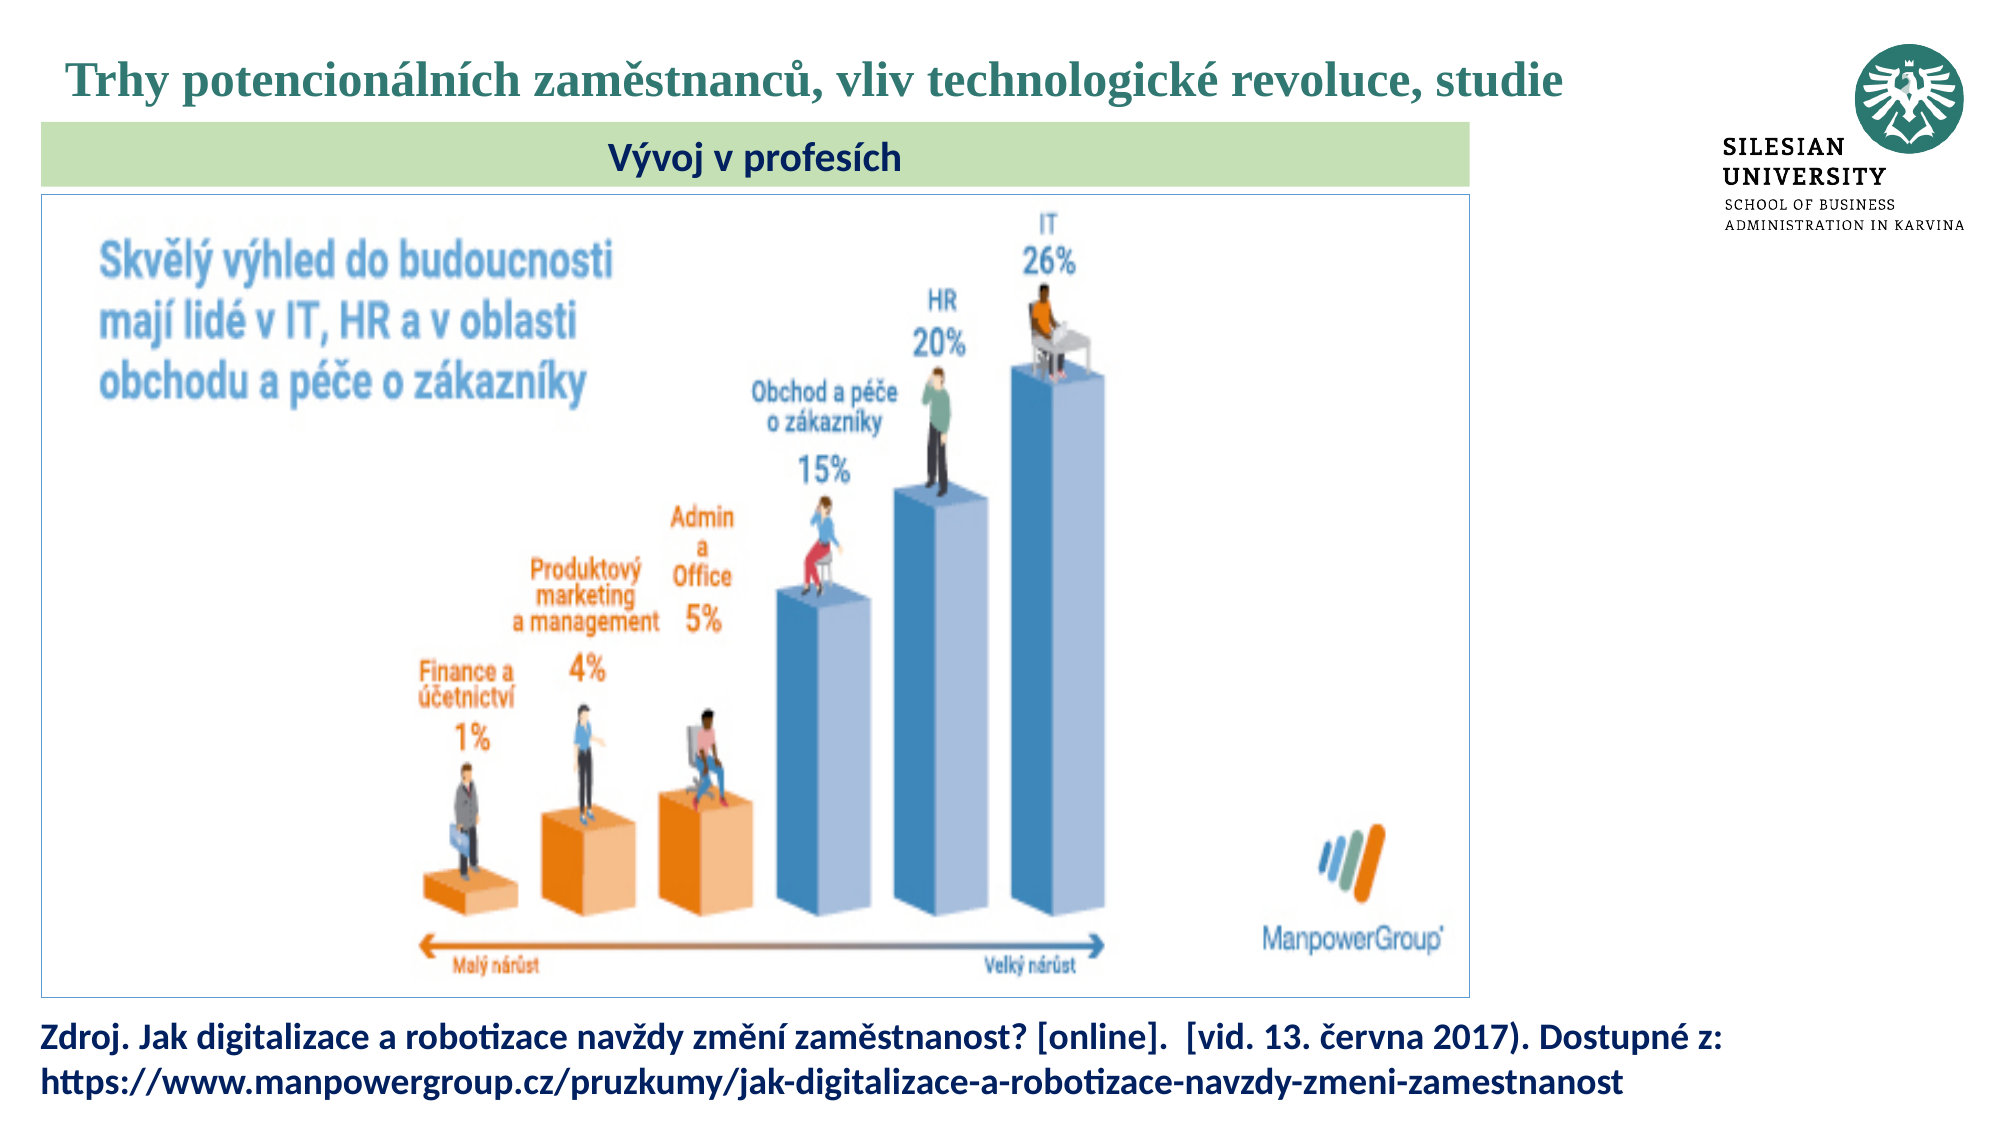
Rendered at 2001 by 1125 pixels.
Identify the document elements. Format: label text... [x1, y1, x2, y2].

text_box Trhy potencionálních zaměstnanců, vliv technologické revoluce, studie [49, 39, 1580, 114]
picture [1723, 44, 1964, 230]
picture [41, 194, 1470, 998]
text_box Zdroj. Jak digitalizace a robotizace navždy změní zaměstnanost? [online]. [vid. 13. června 2017). Dostupné z: https://www.manpowergroup.cz/pruzkumy/jak-digitalizace-a-robotizace-navzdy-zmeni-zamestnanost [25, 1004, 1922, 1109]
text_box [41, 32, 786, 116]
text_box Vývoj v profesích [41, 121, 1470, 187]
